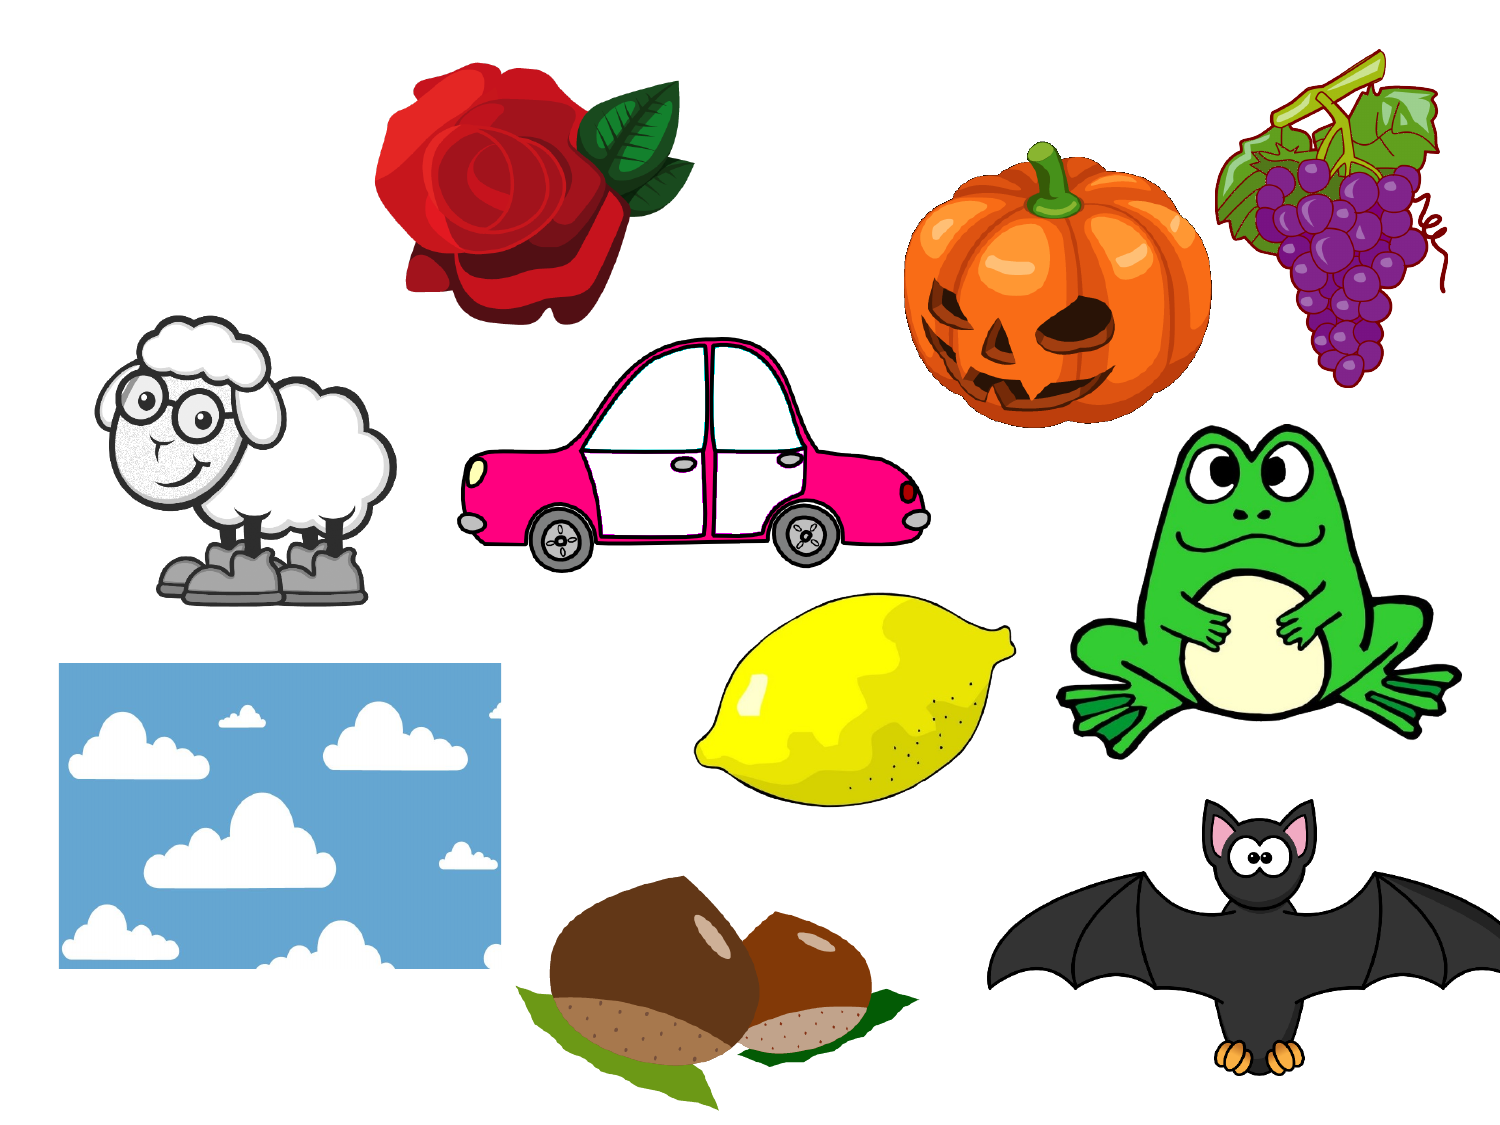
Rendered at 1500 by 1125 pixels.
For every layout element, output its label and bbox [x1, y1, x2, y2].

picture [1215, 49, 1448, 389]
picture [693, 592, 1500, 1076]
text_box [58, 662, 502, 970]
picture [1056, 424, 1462, 761]
picture [507, 869, 931, 1125]
picture [68, 18, 931, 644]
list [898, 135, 1216, 436]
